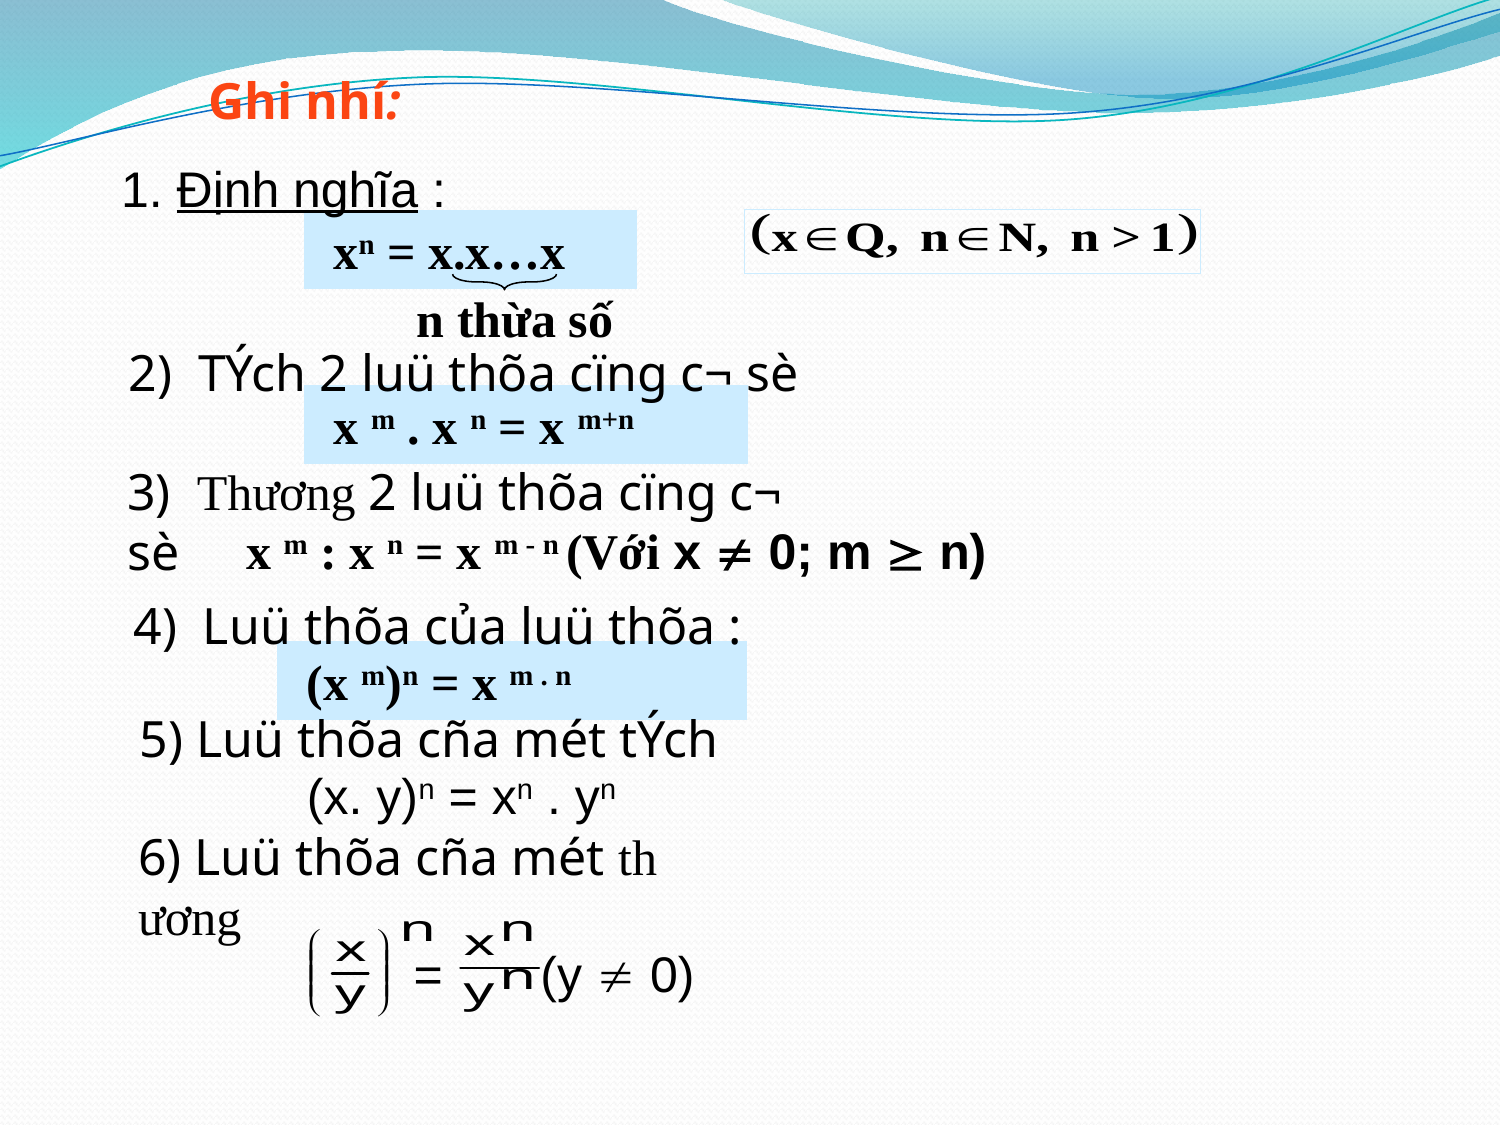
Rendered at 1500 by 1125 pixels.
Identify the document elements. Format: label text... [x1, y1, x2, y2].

text_box x m . x n = x m+n [306, 429, 746, 453]
text_box 1. Định nghĩa : [106, 149, 694, 225]
text_box (x m)n = x m . n [279, 663, 746, 699]
text_box Ghi nhí: [193, 62, 982, 138]
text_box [298, 910, 926, 1024]
text_box 3) Th­ương 2 luü thõa cïng c¬ sè [112, 453, 844, 588]
text_box 5) Luü thõa cña mét tÝch [125, 699, 777, 775]
text_box (x. y)n = xn . yn [292, 756, 643, 832]
text_box 6) Luü thõa cña mét th­ương [123, 817, 775, 953]
text_box x m : x n = x m - n (Với x  0; m  n) [844, 512, 1088, 588]
text_box 4) Luü thõa của luü thõa : [118, 587, 973, 663]
text_box 2) TÝch 2 luü thõa cïng c¬ sè [113, 333, 299, 409]
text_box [305, 209, 1201, 417]
